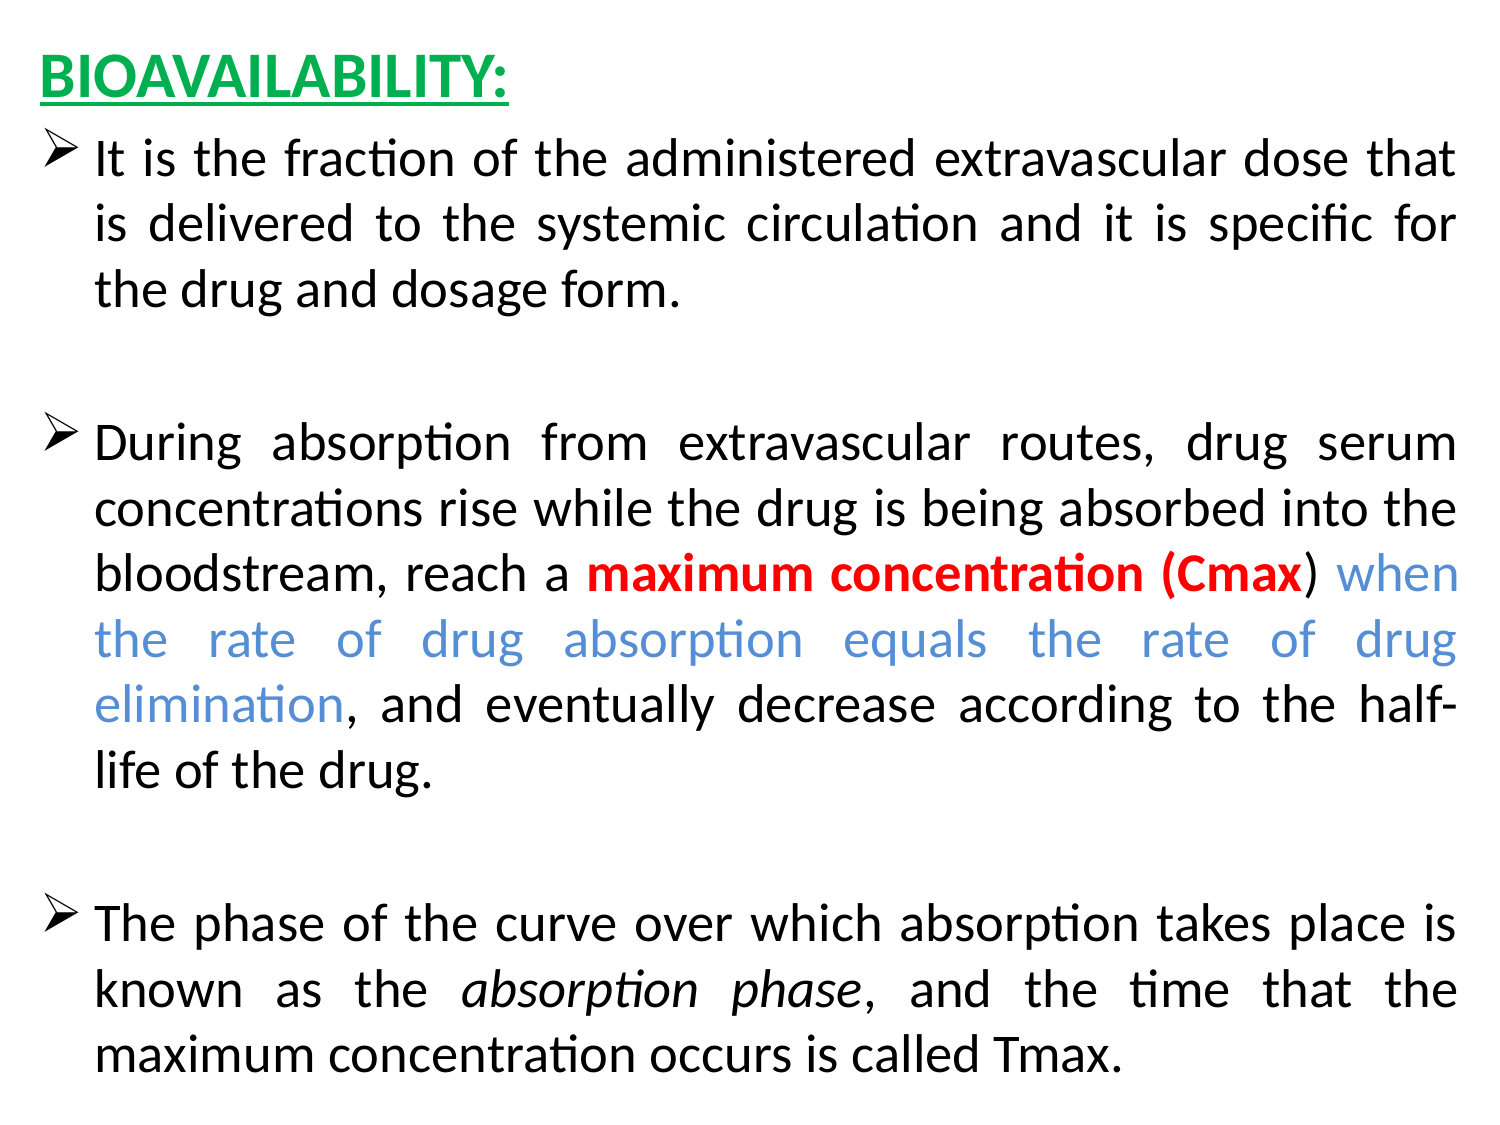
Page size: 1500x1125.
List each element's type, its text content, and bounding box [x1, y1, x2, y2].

list BIOAVAILABILITY: It is the fraction of the administered extravascular dose that is delivered to the systemic circulation and it is specific for the drug and dosage form. During absorption from extravascular routes, drug serum concentrations rise while the drug is being absorbed into the bloodstream, reach a maximum concentration (Cmax) when the rate of drug absorption equals the rate of drug elimination, and eventually decrease according to the half-life of the drug. The phase of the curve over which absorption takes place is known as the absorption phase, and the time that the maximum concentration occurs is called Tmax. [24, 24, 1475, 1100]
